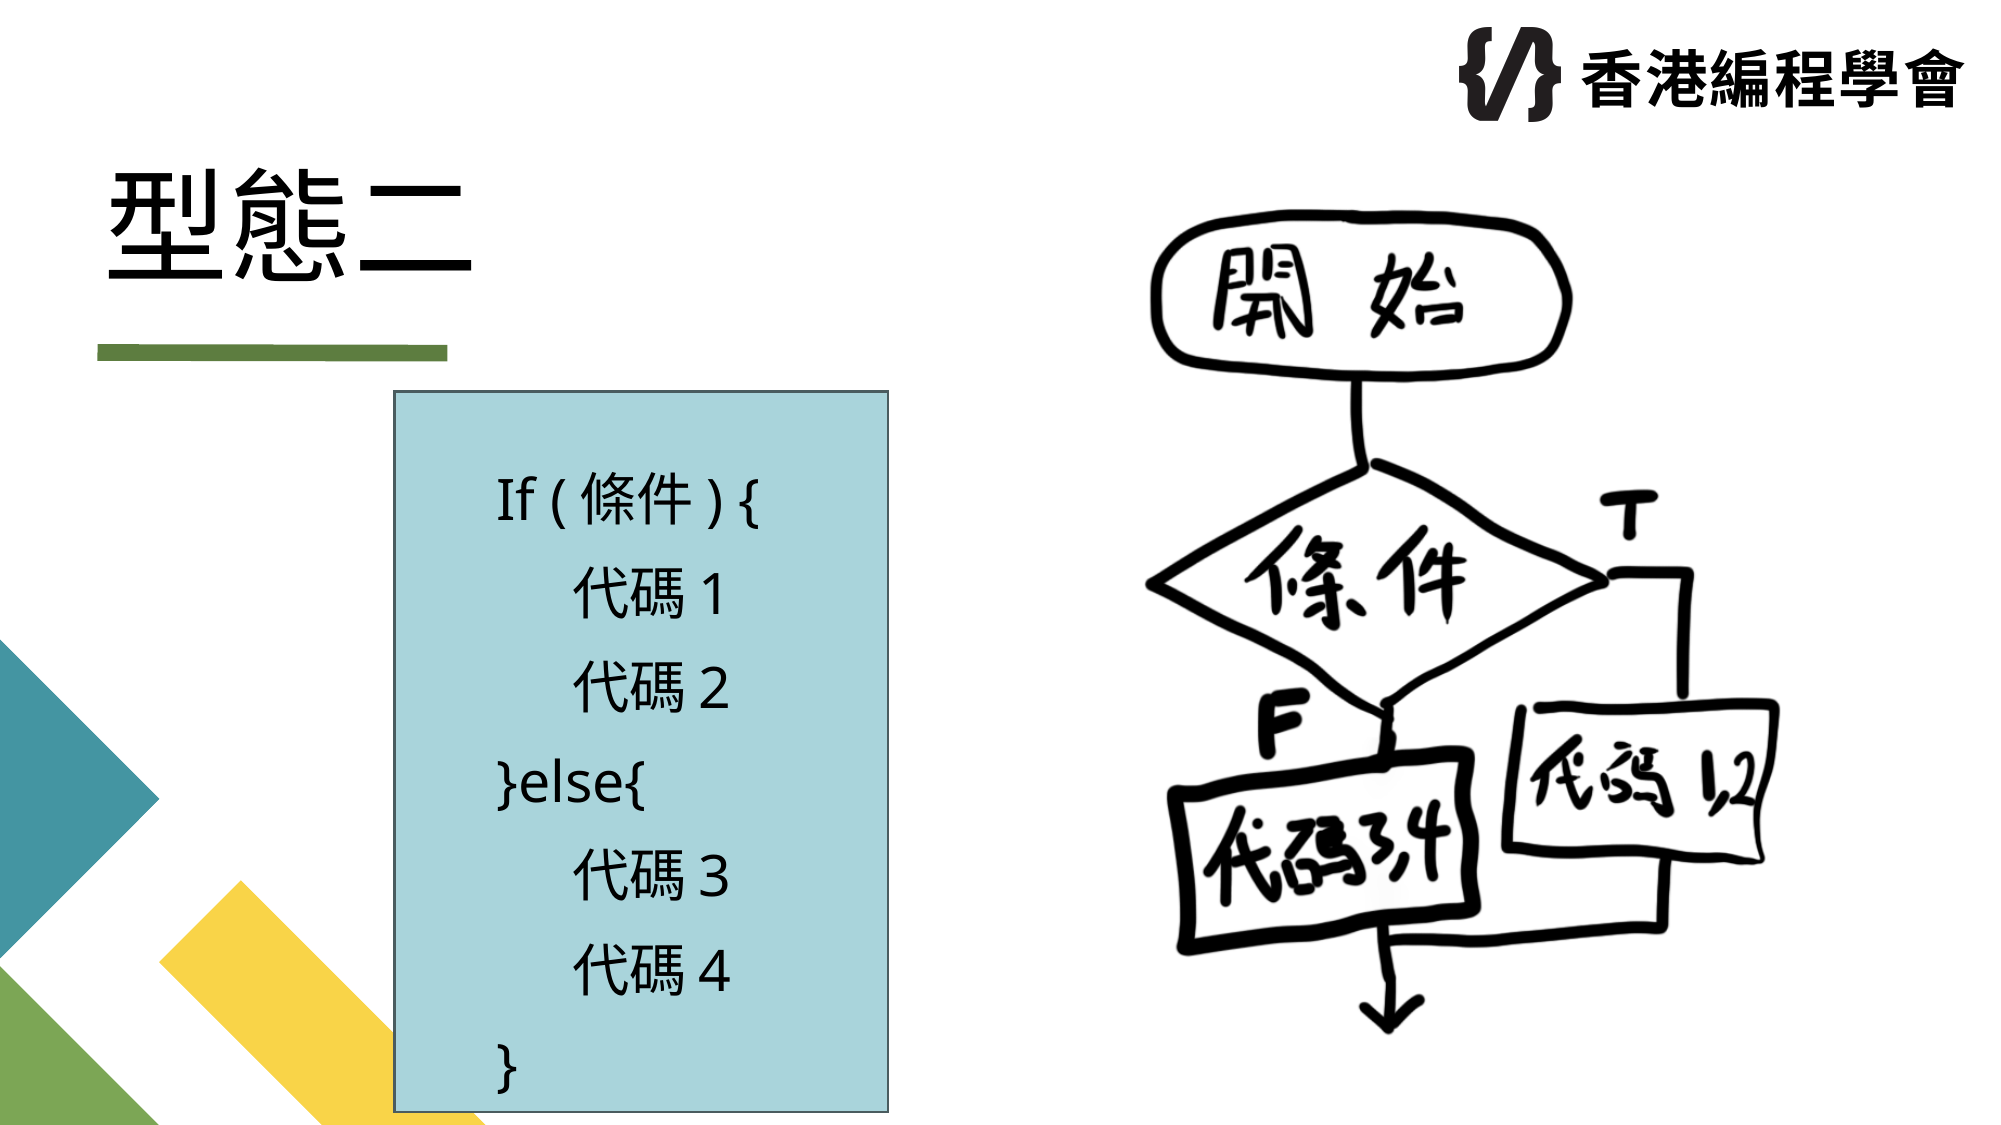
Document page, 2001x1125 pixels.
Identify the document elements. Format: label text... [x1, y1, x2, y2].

text_box 型態二 [103, 128, 633, 307]
text_box If (條件) { 代碼1 代碼2 }else{ 代碼3 代碼4 } [496, 433, 809, 1103]
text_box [1459, 27, 1985, 122]
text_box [0, 639, 486, 1125]
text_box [1052, 189, 1783, 1079]
text_box [393, 390, 889, 1113]
